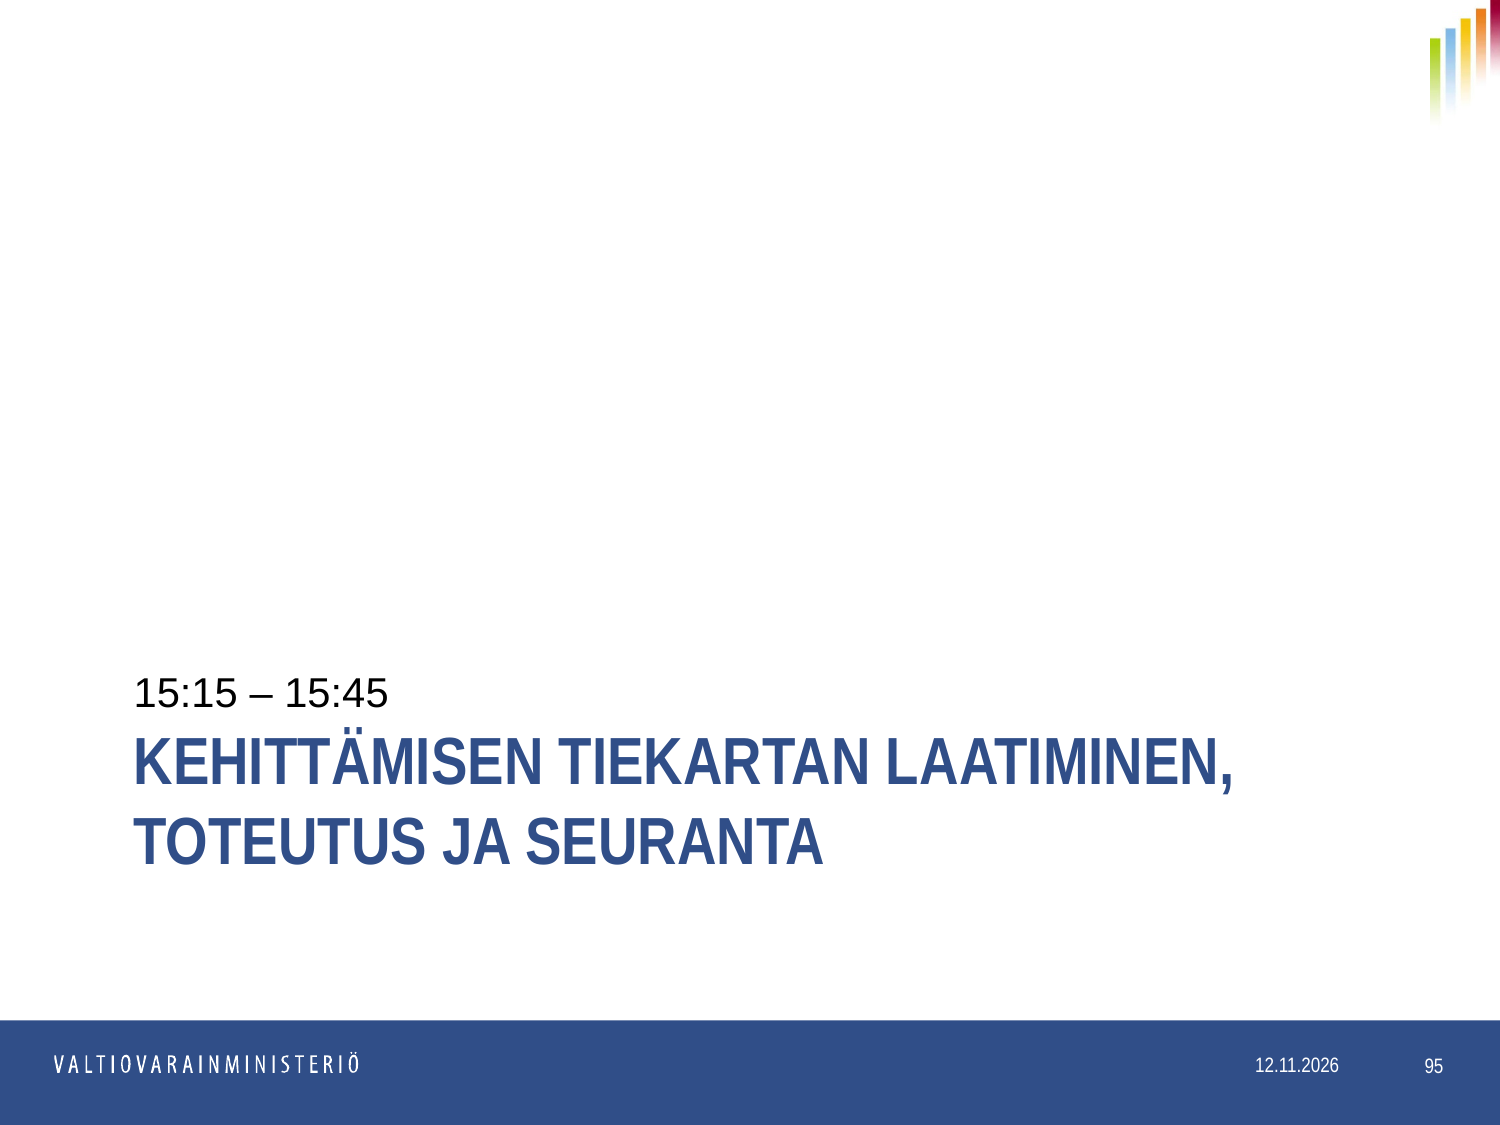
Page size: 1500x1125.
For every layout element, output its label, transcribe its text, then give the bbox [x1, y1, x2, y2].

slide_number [1240, 1045, 1380, 1082]
title Kehittämisen tiekartan laatiminen, toteutus ja seuranta [118, 724, 1394, 879]
slide_number 95 [1379, 1045, 1459, 1081]
picture [1430, 0, 1500, 143]
list 15:15 – 15:45 [118, 476, 1394, 724]
